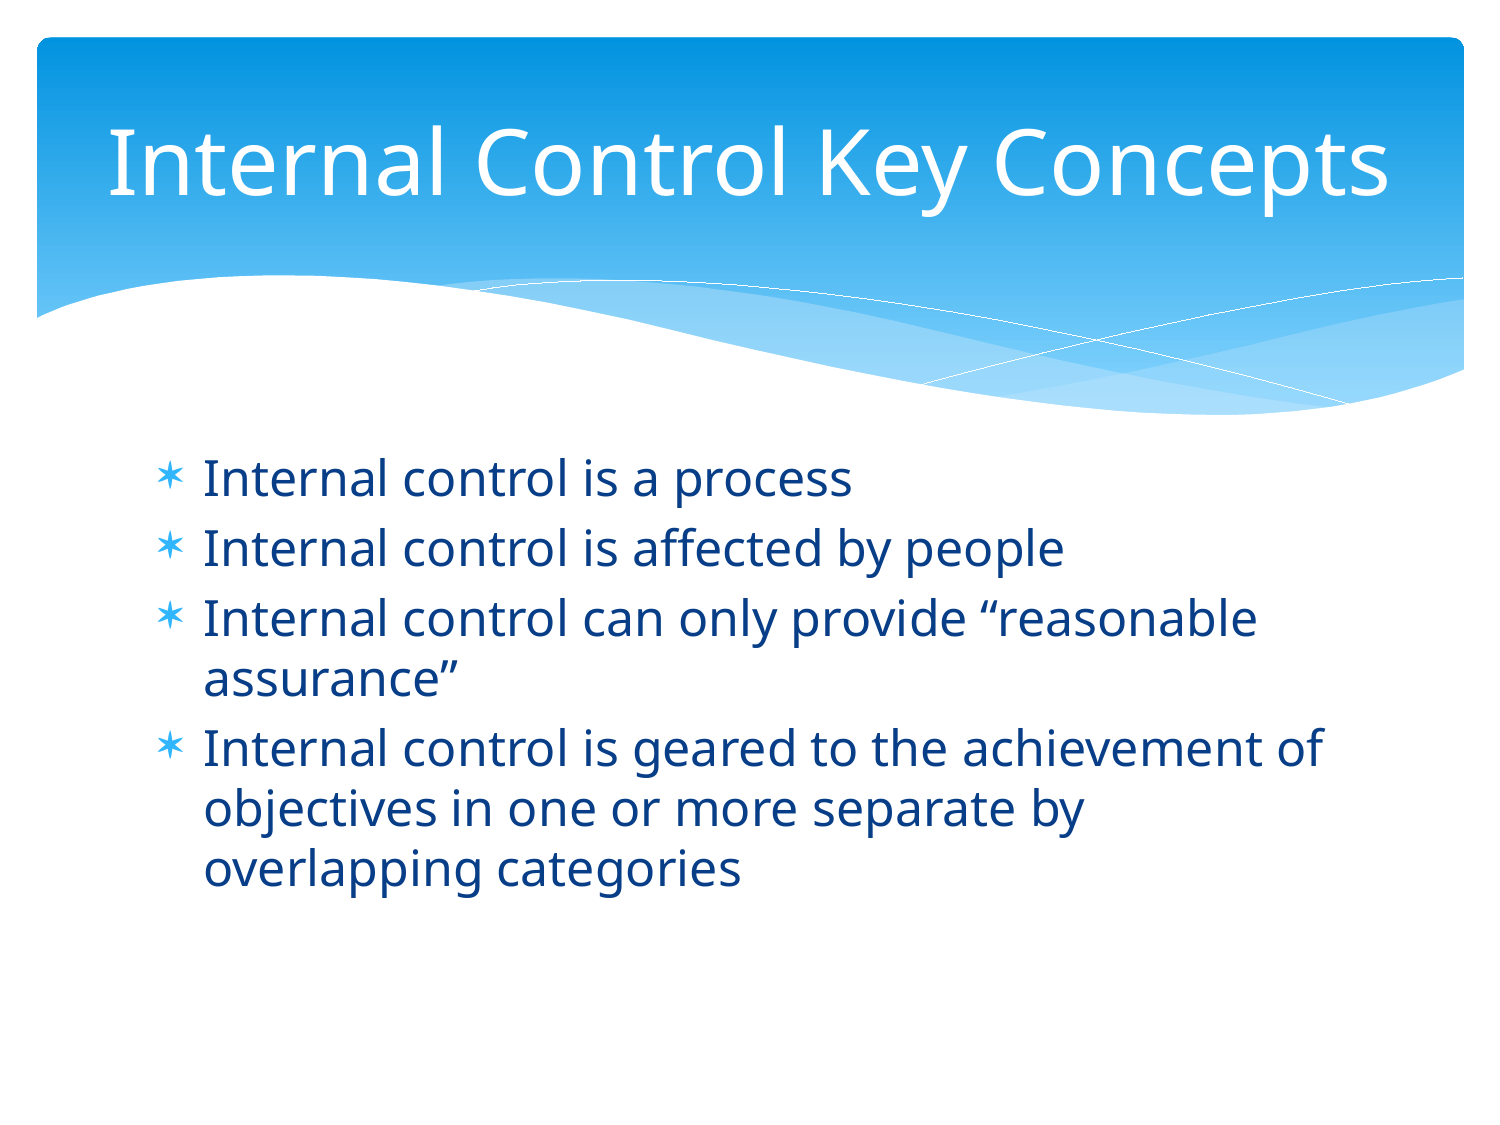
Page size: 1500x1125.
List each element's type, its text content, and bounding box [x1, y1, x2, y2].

title Internal Control Key Concepts [75, 55, 1425, 261]
list Internal control is a process Internal control is affected by people Internal control can only provide “reasonable assurance” Internal control is geared to the achievement of objectives in one or more separate by overlapping categories [143, 438, 1359, 1005]
